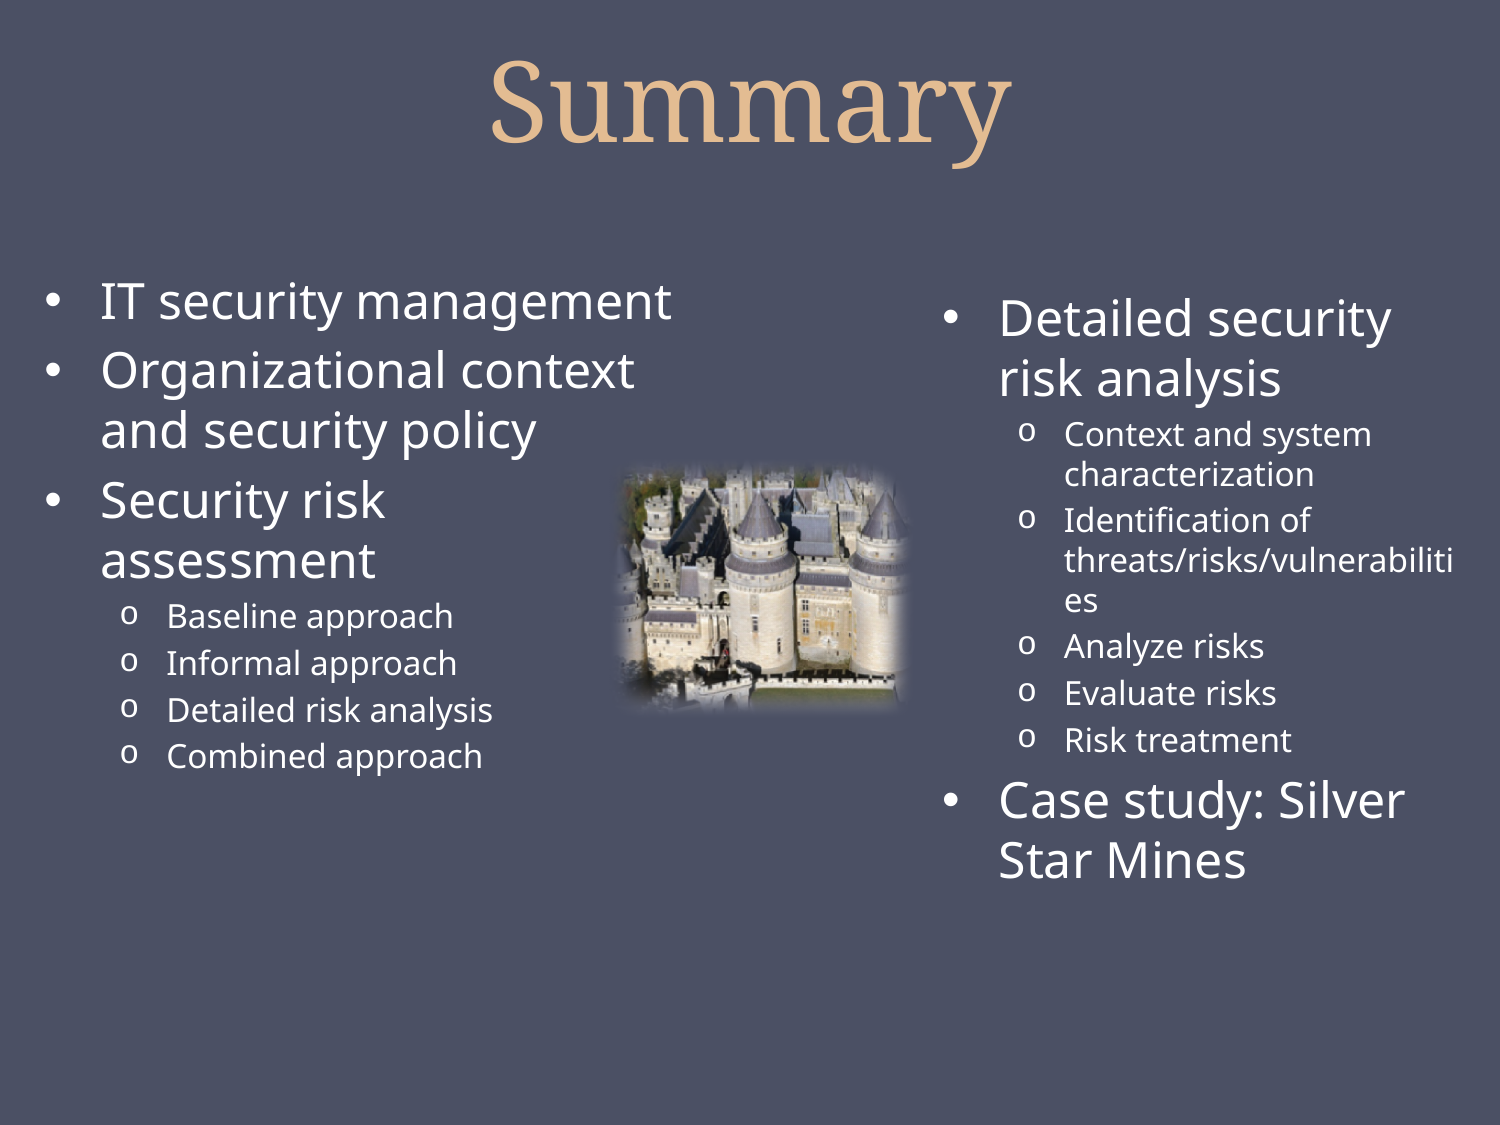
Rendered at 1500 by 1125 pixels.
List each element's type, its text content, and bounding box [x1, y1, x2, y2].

title Summary [17, 0, 1483, 173]
list IT security management Organizational context and security policy Security risk assessment Baseline approach Informal approach Detailed risk analysis Combined approach [29, 261, 693, 1120]
picture [608, 455, 916, 720]
list Detailed security risk analysis Context and system characterization Identification of threats/risks/vulnerabilities Analyze risks Evaluate risks Risk treatment Case study: Silver Star Mines [927, 278, 1483, 1083]
